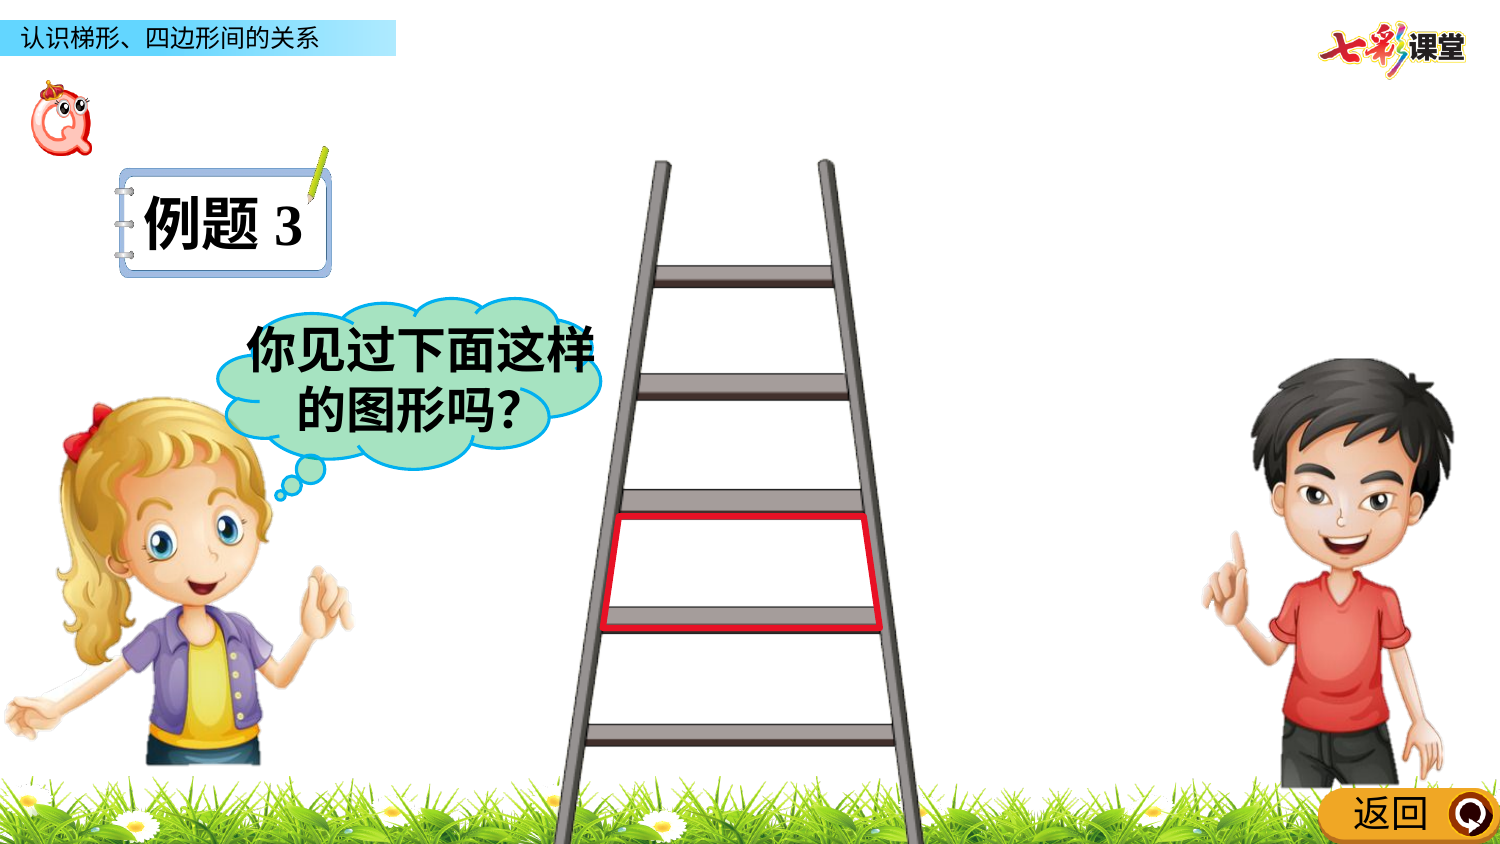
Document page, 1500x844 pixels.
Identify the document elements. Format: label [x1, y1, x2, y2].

picture [1316, 20, 1468, 80]
text_box [113, 142, 334, 281]
picture [31, 80, 92, 156]
text_box [187, 297, 657, 469]
picture [0, 140, 1500, 844]
picture [299, 469, 322, 481]
picture [285, 479, 299, 492]
